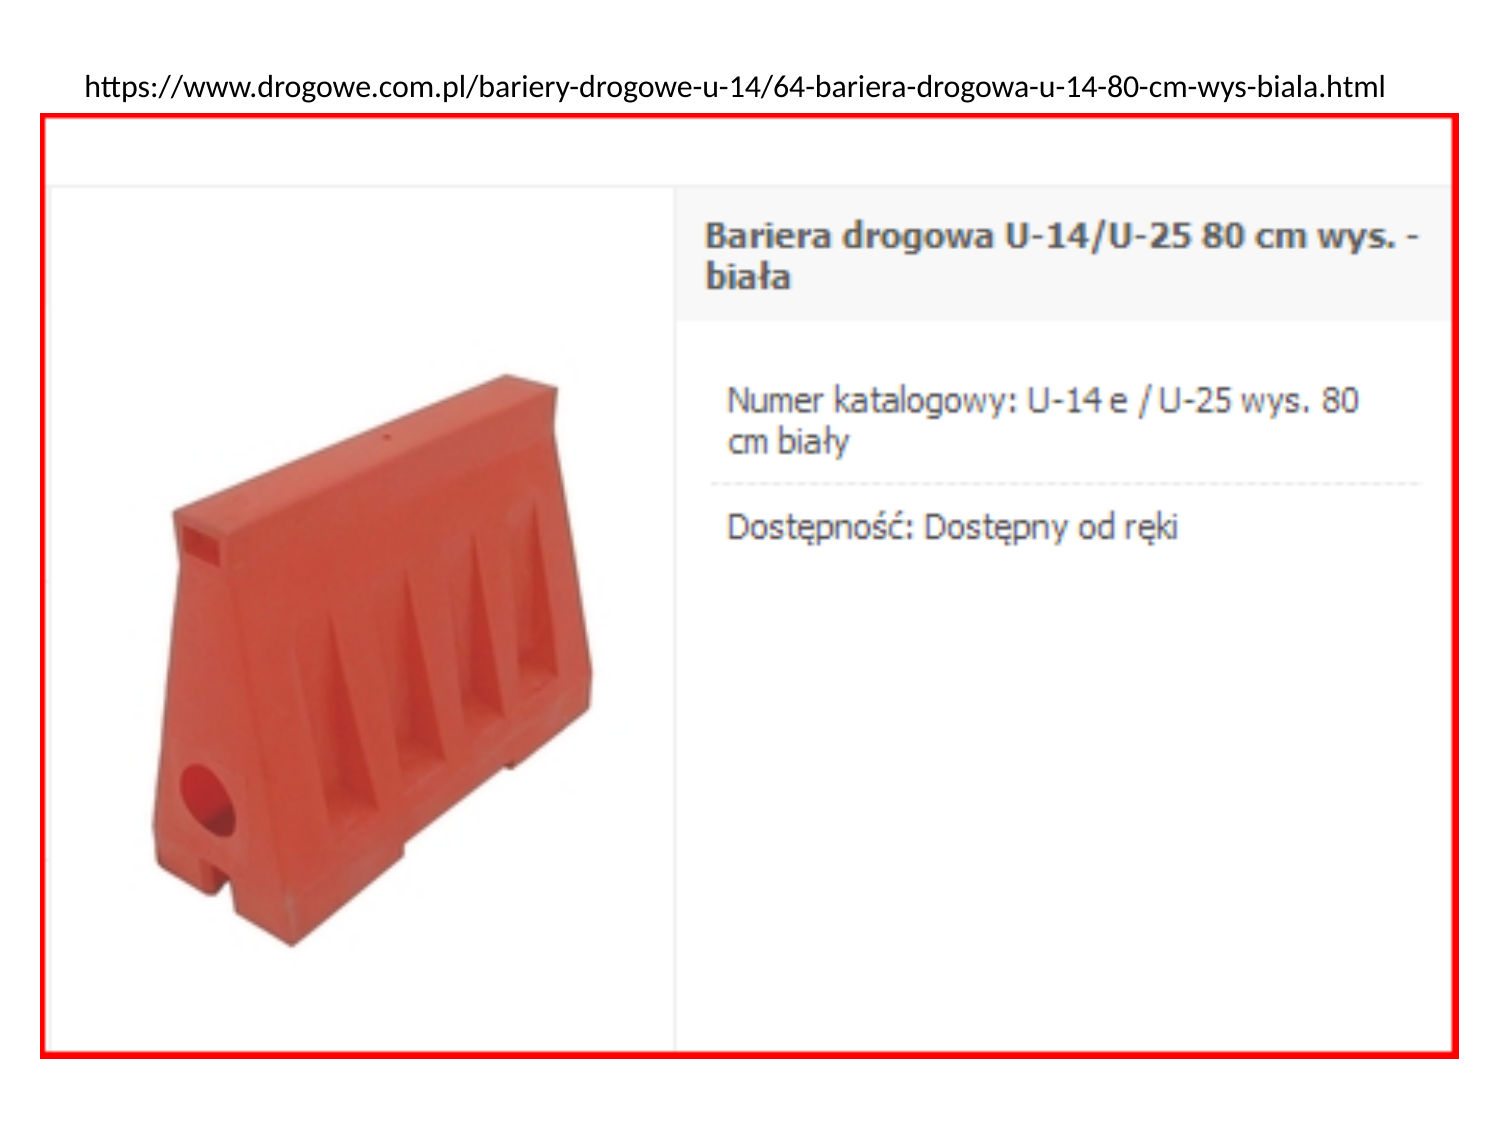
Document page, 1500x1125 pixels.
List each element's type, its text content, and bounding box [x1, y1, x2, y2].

title https://www.drogowe.com.pl/bariery-drogowe-u-14/64-bariera-drogowa-u-14-80-cm-wys-biala.html [0, 45, 1471, 126]
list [40, 113, 1459, 1059]
